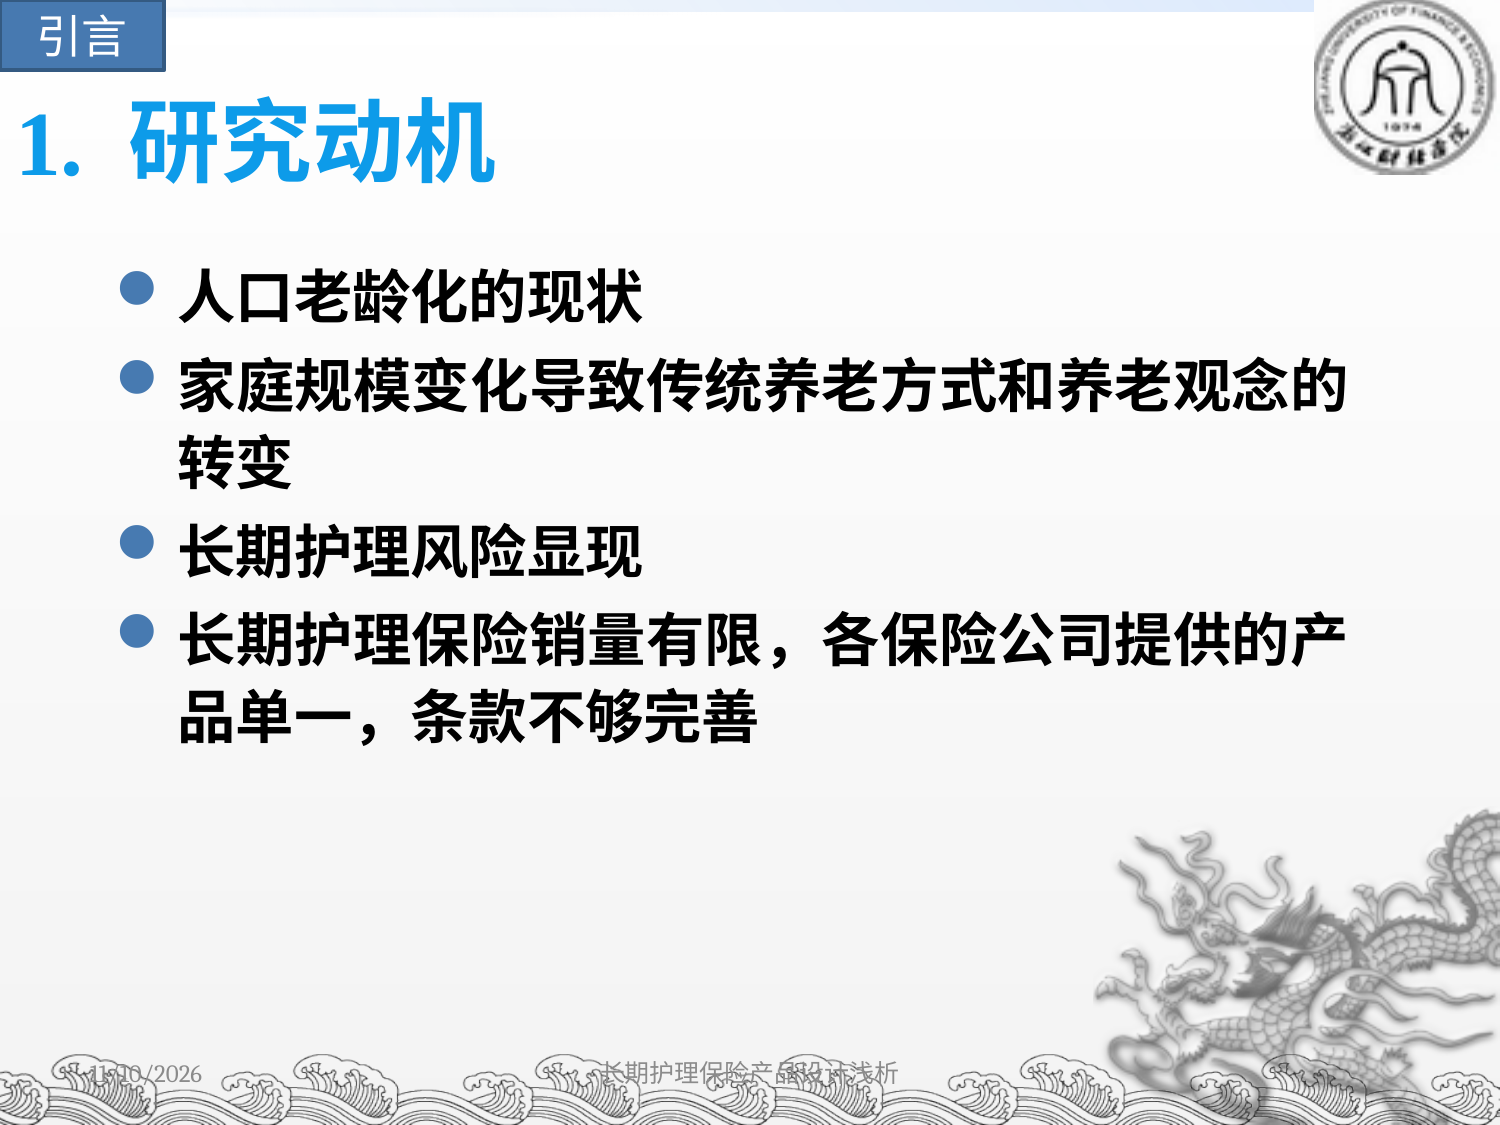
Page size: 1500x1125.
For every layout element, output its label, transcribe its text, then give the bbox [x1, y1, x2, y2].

title 1. 研究动机 [0, 44, 1426, 233]
text_box 引言 [0, 0, 166, 72]
picture [1313, 0, 1500, 176]
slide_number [75, 1042, 425, 1103]
list 人口老龄化的现状 家庭规模变化导致传统养老方式和养老观念的转变 长期护理风险显现 长期护理保险销量有限，各保险公司提供的产品单一，条款不够完善 [100, 529, 1365, 975]
footer 长期护理保险产品设计浅析 [512, 1042, 988, 1103]
list 人口老龄化的现状 家庭规模变化导致传统养老方式和养老观念的转变 长期护理风险显现 长期护理保险销量有限，各保险公司提供的产品单一，条款不够完善 [100, 245, 1365, 528]
